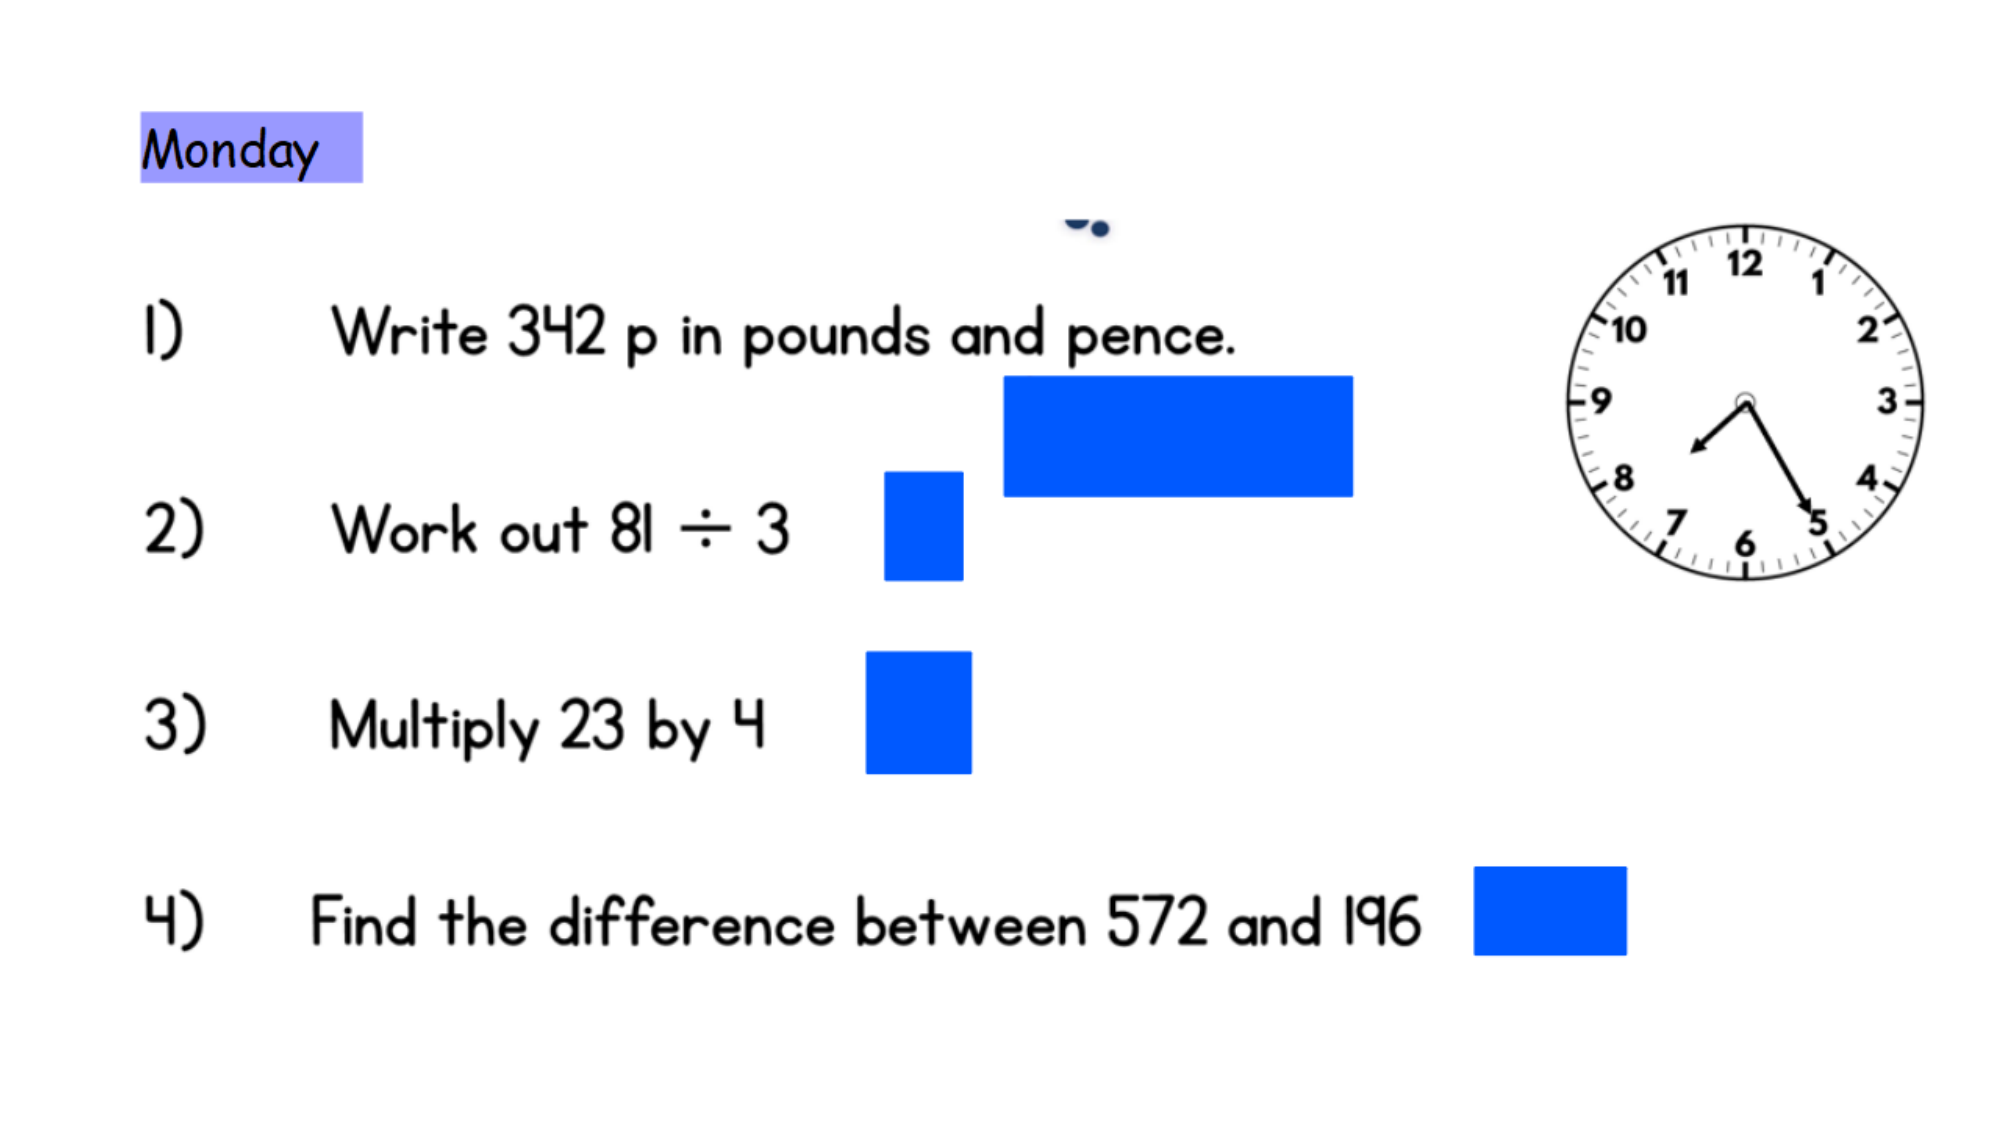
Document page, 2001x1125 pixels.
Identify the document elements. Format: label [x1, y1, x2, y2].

picture [112, 74, 1941, 1009]
